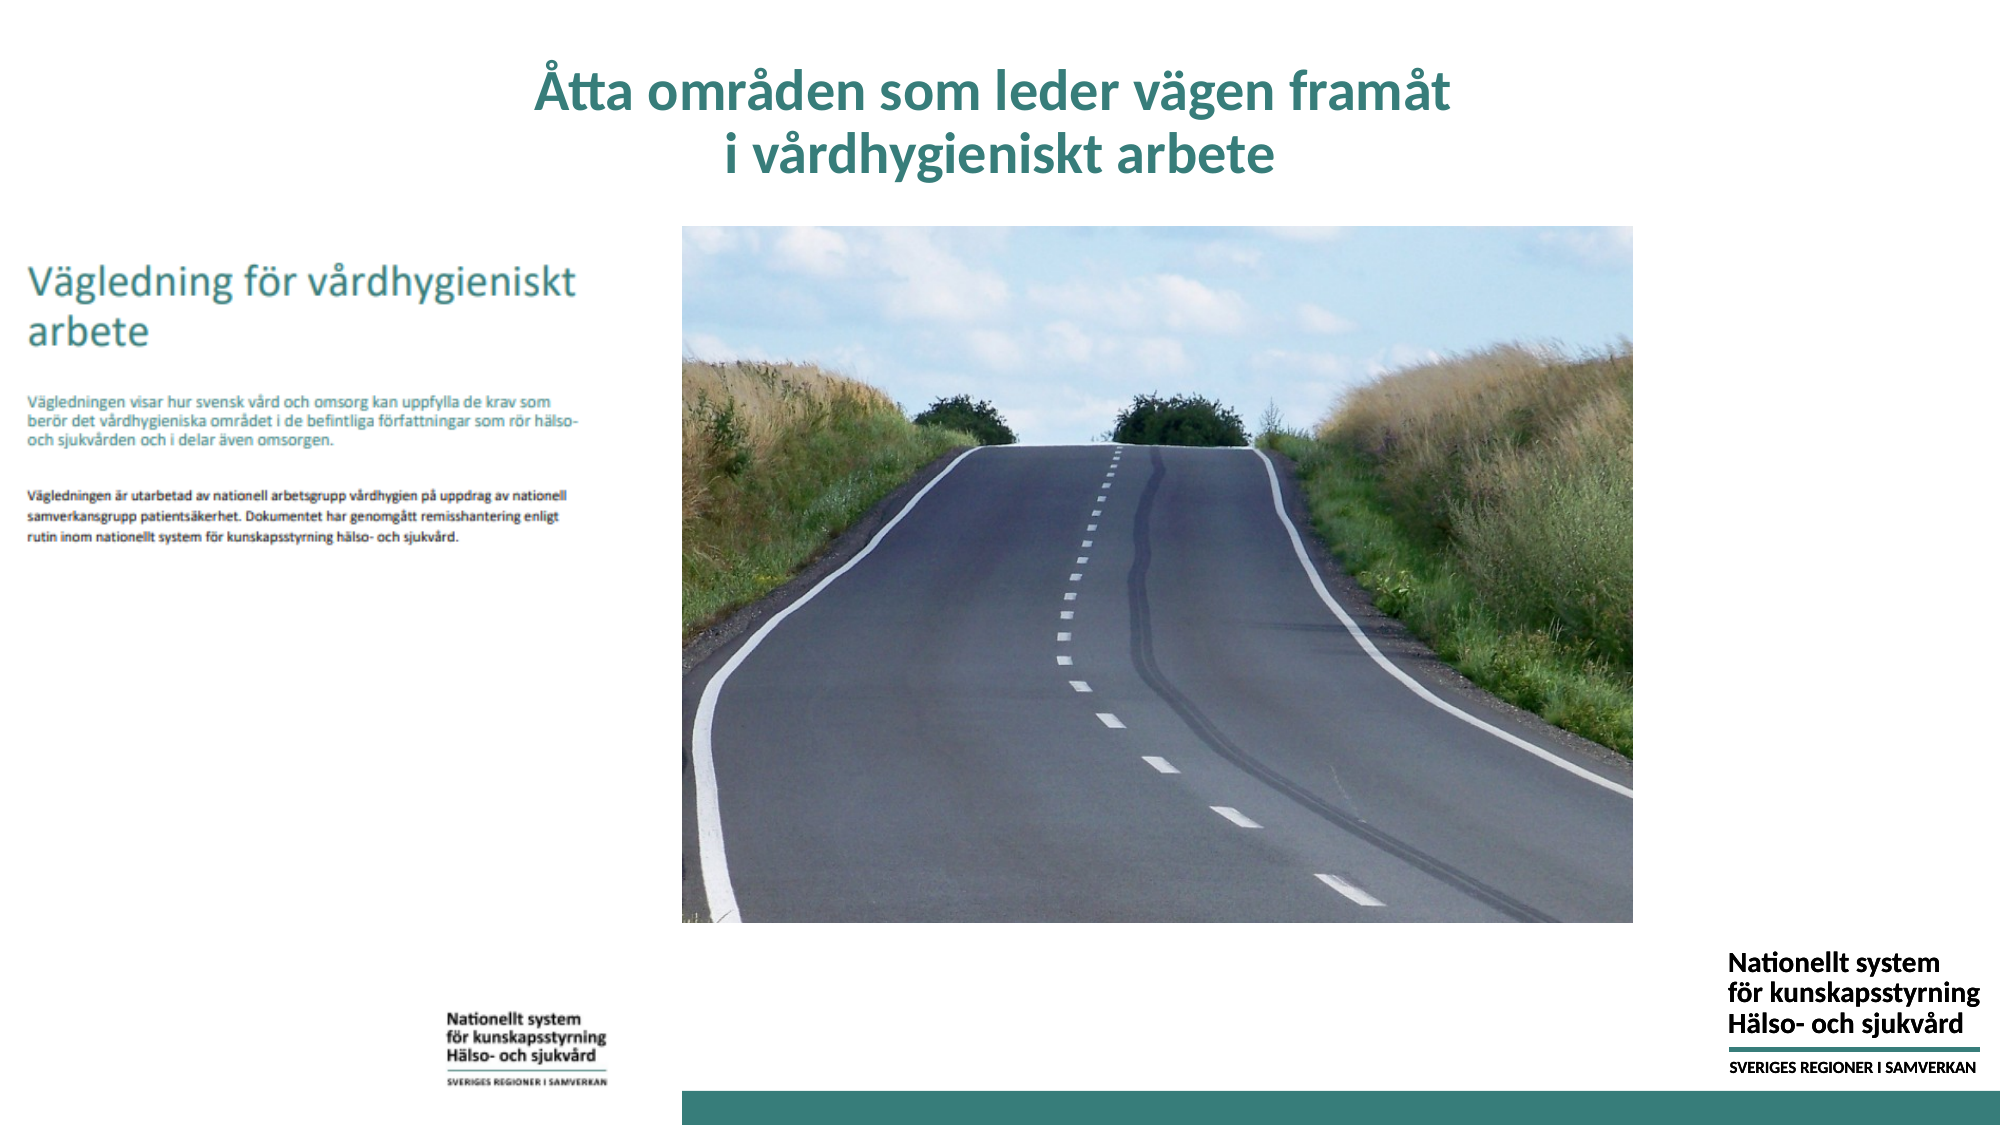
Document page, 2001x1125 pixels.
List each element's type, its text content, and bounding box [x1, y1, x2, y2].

picture [0, 136, 1633, 1125]
title Åtta områden som leder vägen framåt i vårdhygieniskt arbete [435, 43, 1565, 203]
